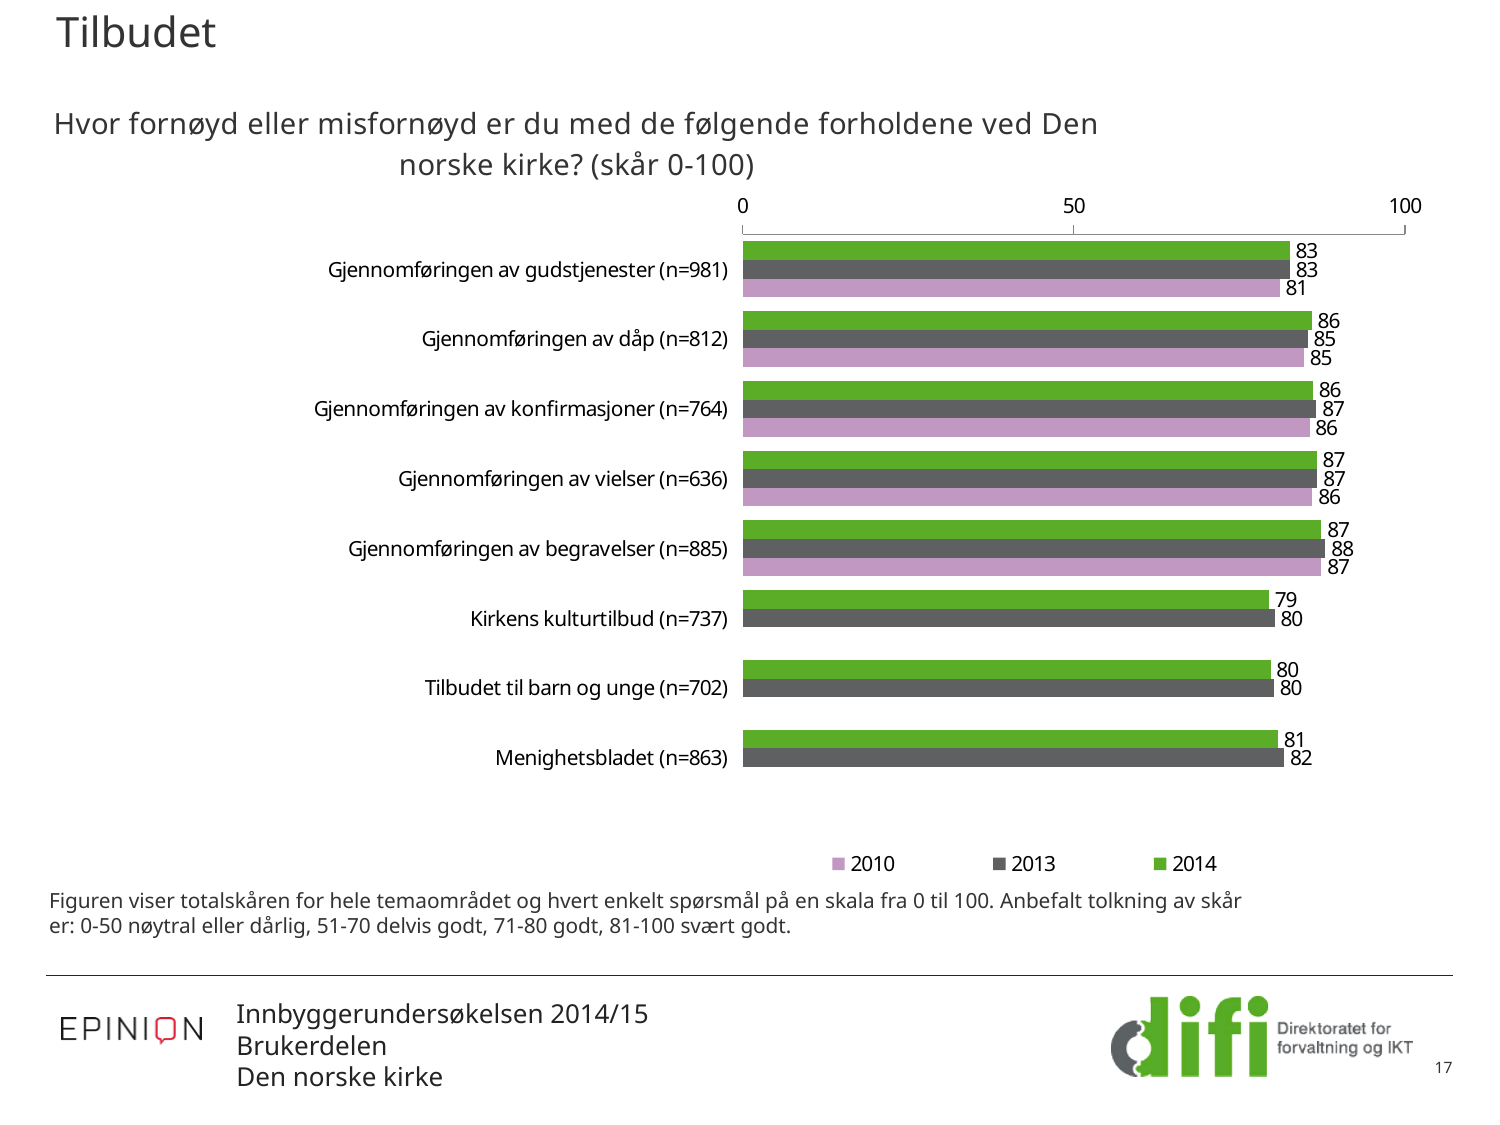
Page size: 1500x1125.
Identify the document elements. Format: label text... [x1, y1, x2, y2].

slide_number 17 [1369, 1037, 1453, 1079]
picture [61, 1017, 202, 1045]
chart [46, 93, 1454, 895]
list Figuren viser totalskåren for hele temaområdet og hvert enkelt spørsmål på en skala fra 0 til 100. Anbefalt tolkning av skår er: 0-50 nøytral eller dårlig, 51-70 delvis godt, 71-80 godt, 81-100 svært godt. [49, 901, 1454, 956]
picture [1111, 996, 1413, 1077]
title Tilbudet [55, 0, 1462, 183]
